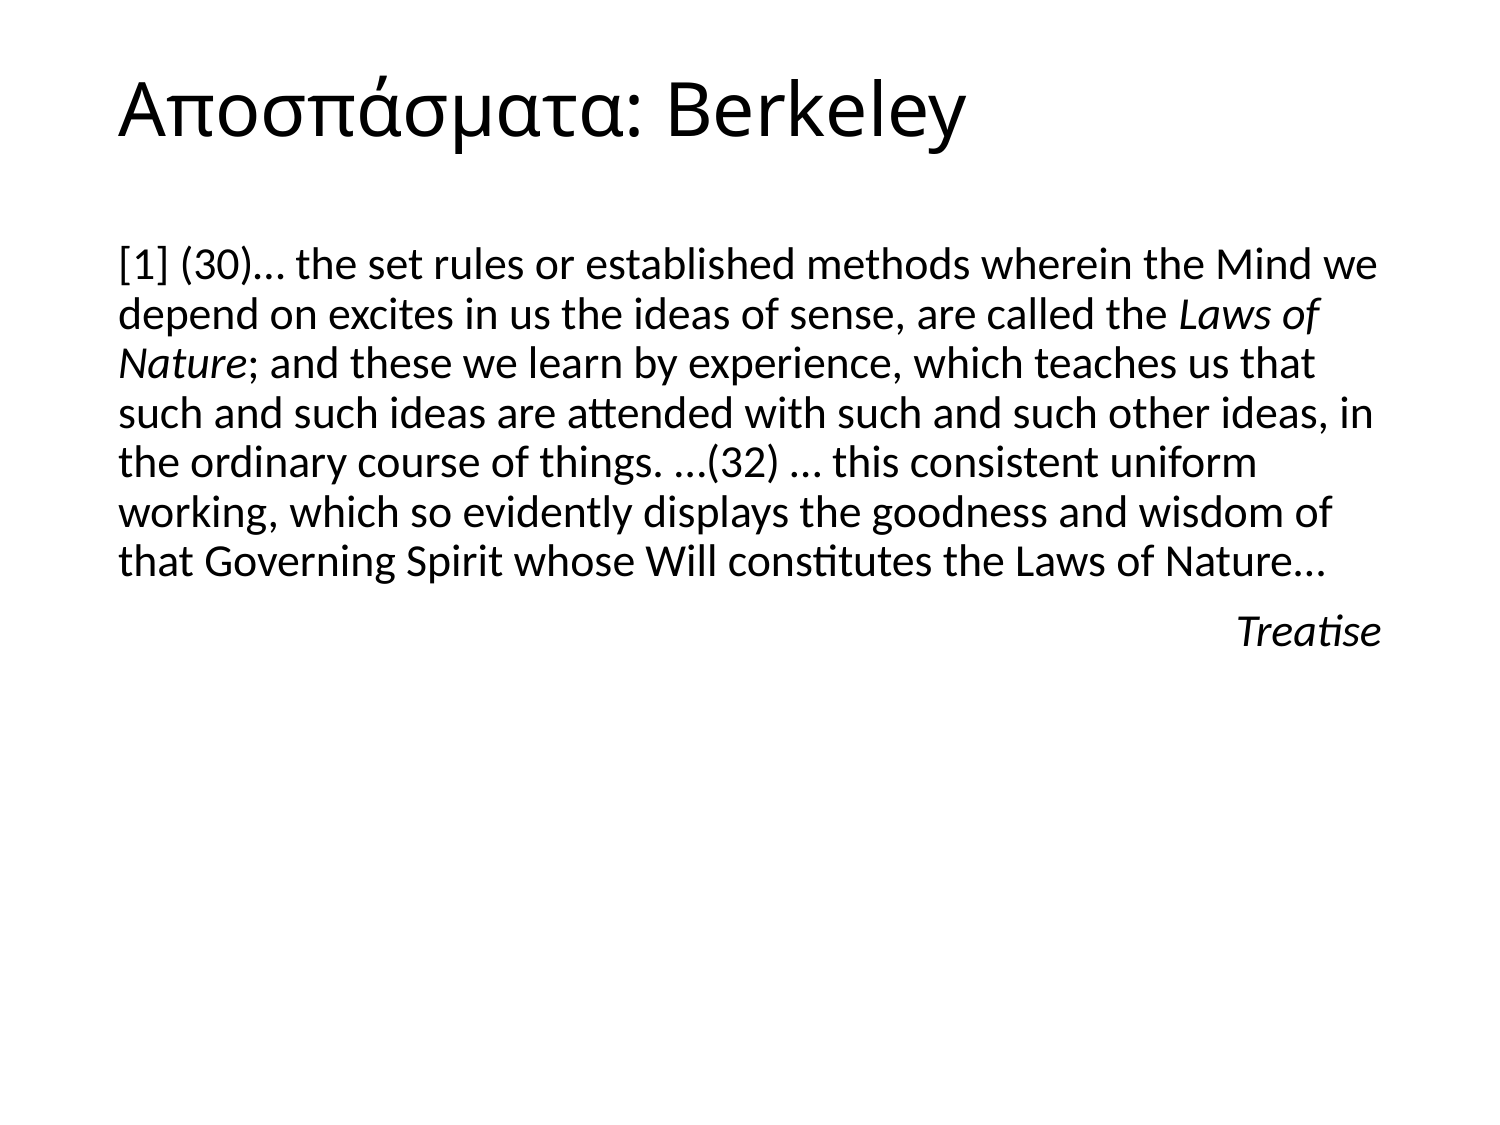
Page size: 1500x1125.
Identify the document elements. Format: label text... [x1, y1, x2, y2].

title Αποσπάσματα: Berkeley [103, 59, 1397, 165]
list [1] (30)… the set rules or established methods wherein the Mind we depend on excites in us the ideas of sense, are called the Laws of Nature; and these we learn by experience, which teaches us that such and such ideas are attended with such and such other ideas, in the ordinary course of things. …(32) … this consistent uniform working, which so evidently displays the goodness and wisdom of that Governing Spirit whose Will constitutes the Laws of Nature… Treatise [103, 233, 1397, 1014]
